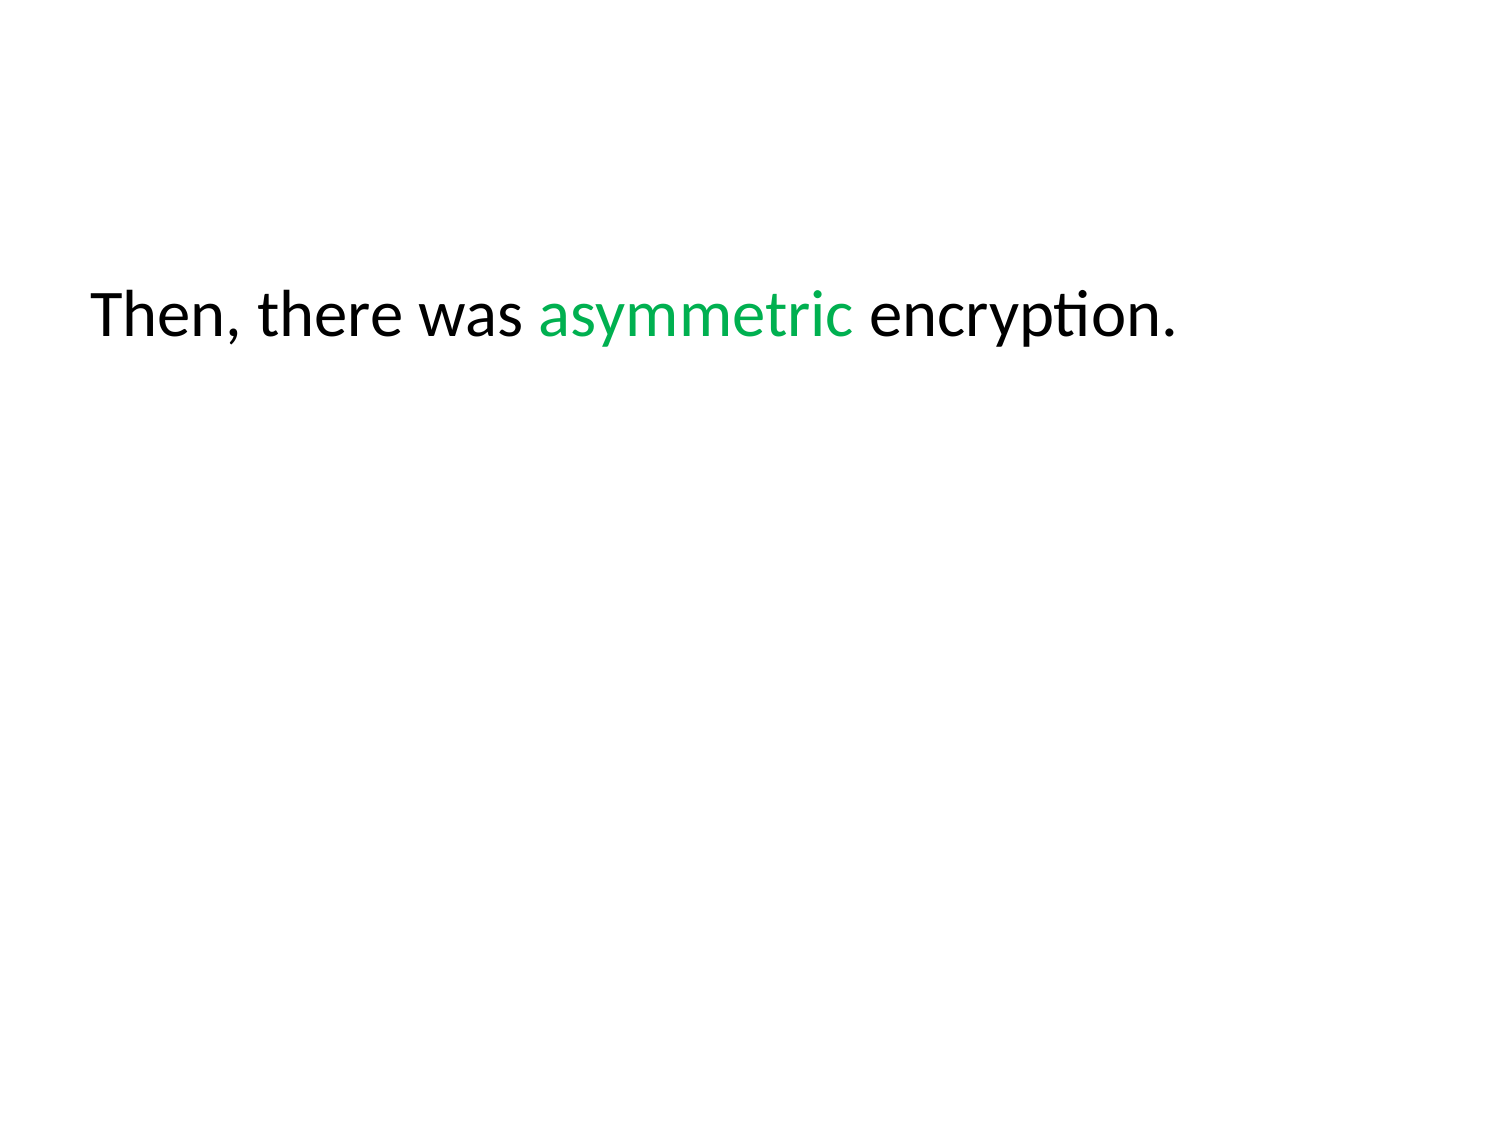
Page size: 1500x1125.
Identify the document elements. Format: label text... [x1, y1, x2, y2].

list Then, there was asymmetric encryption. [75, 262, 1425, 1005]
